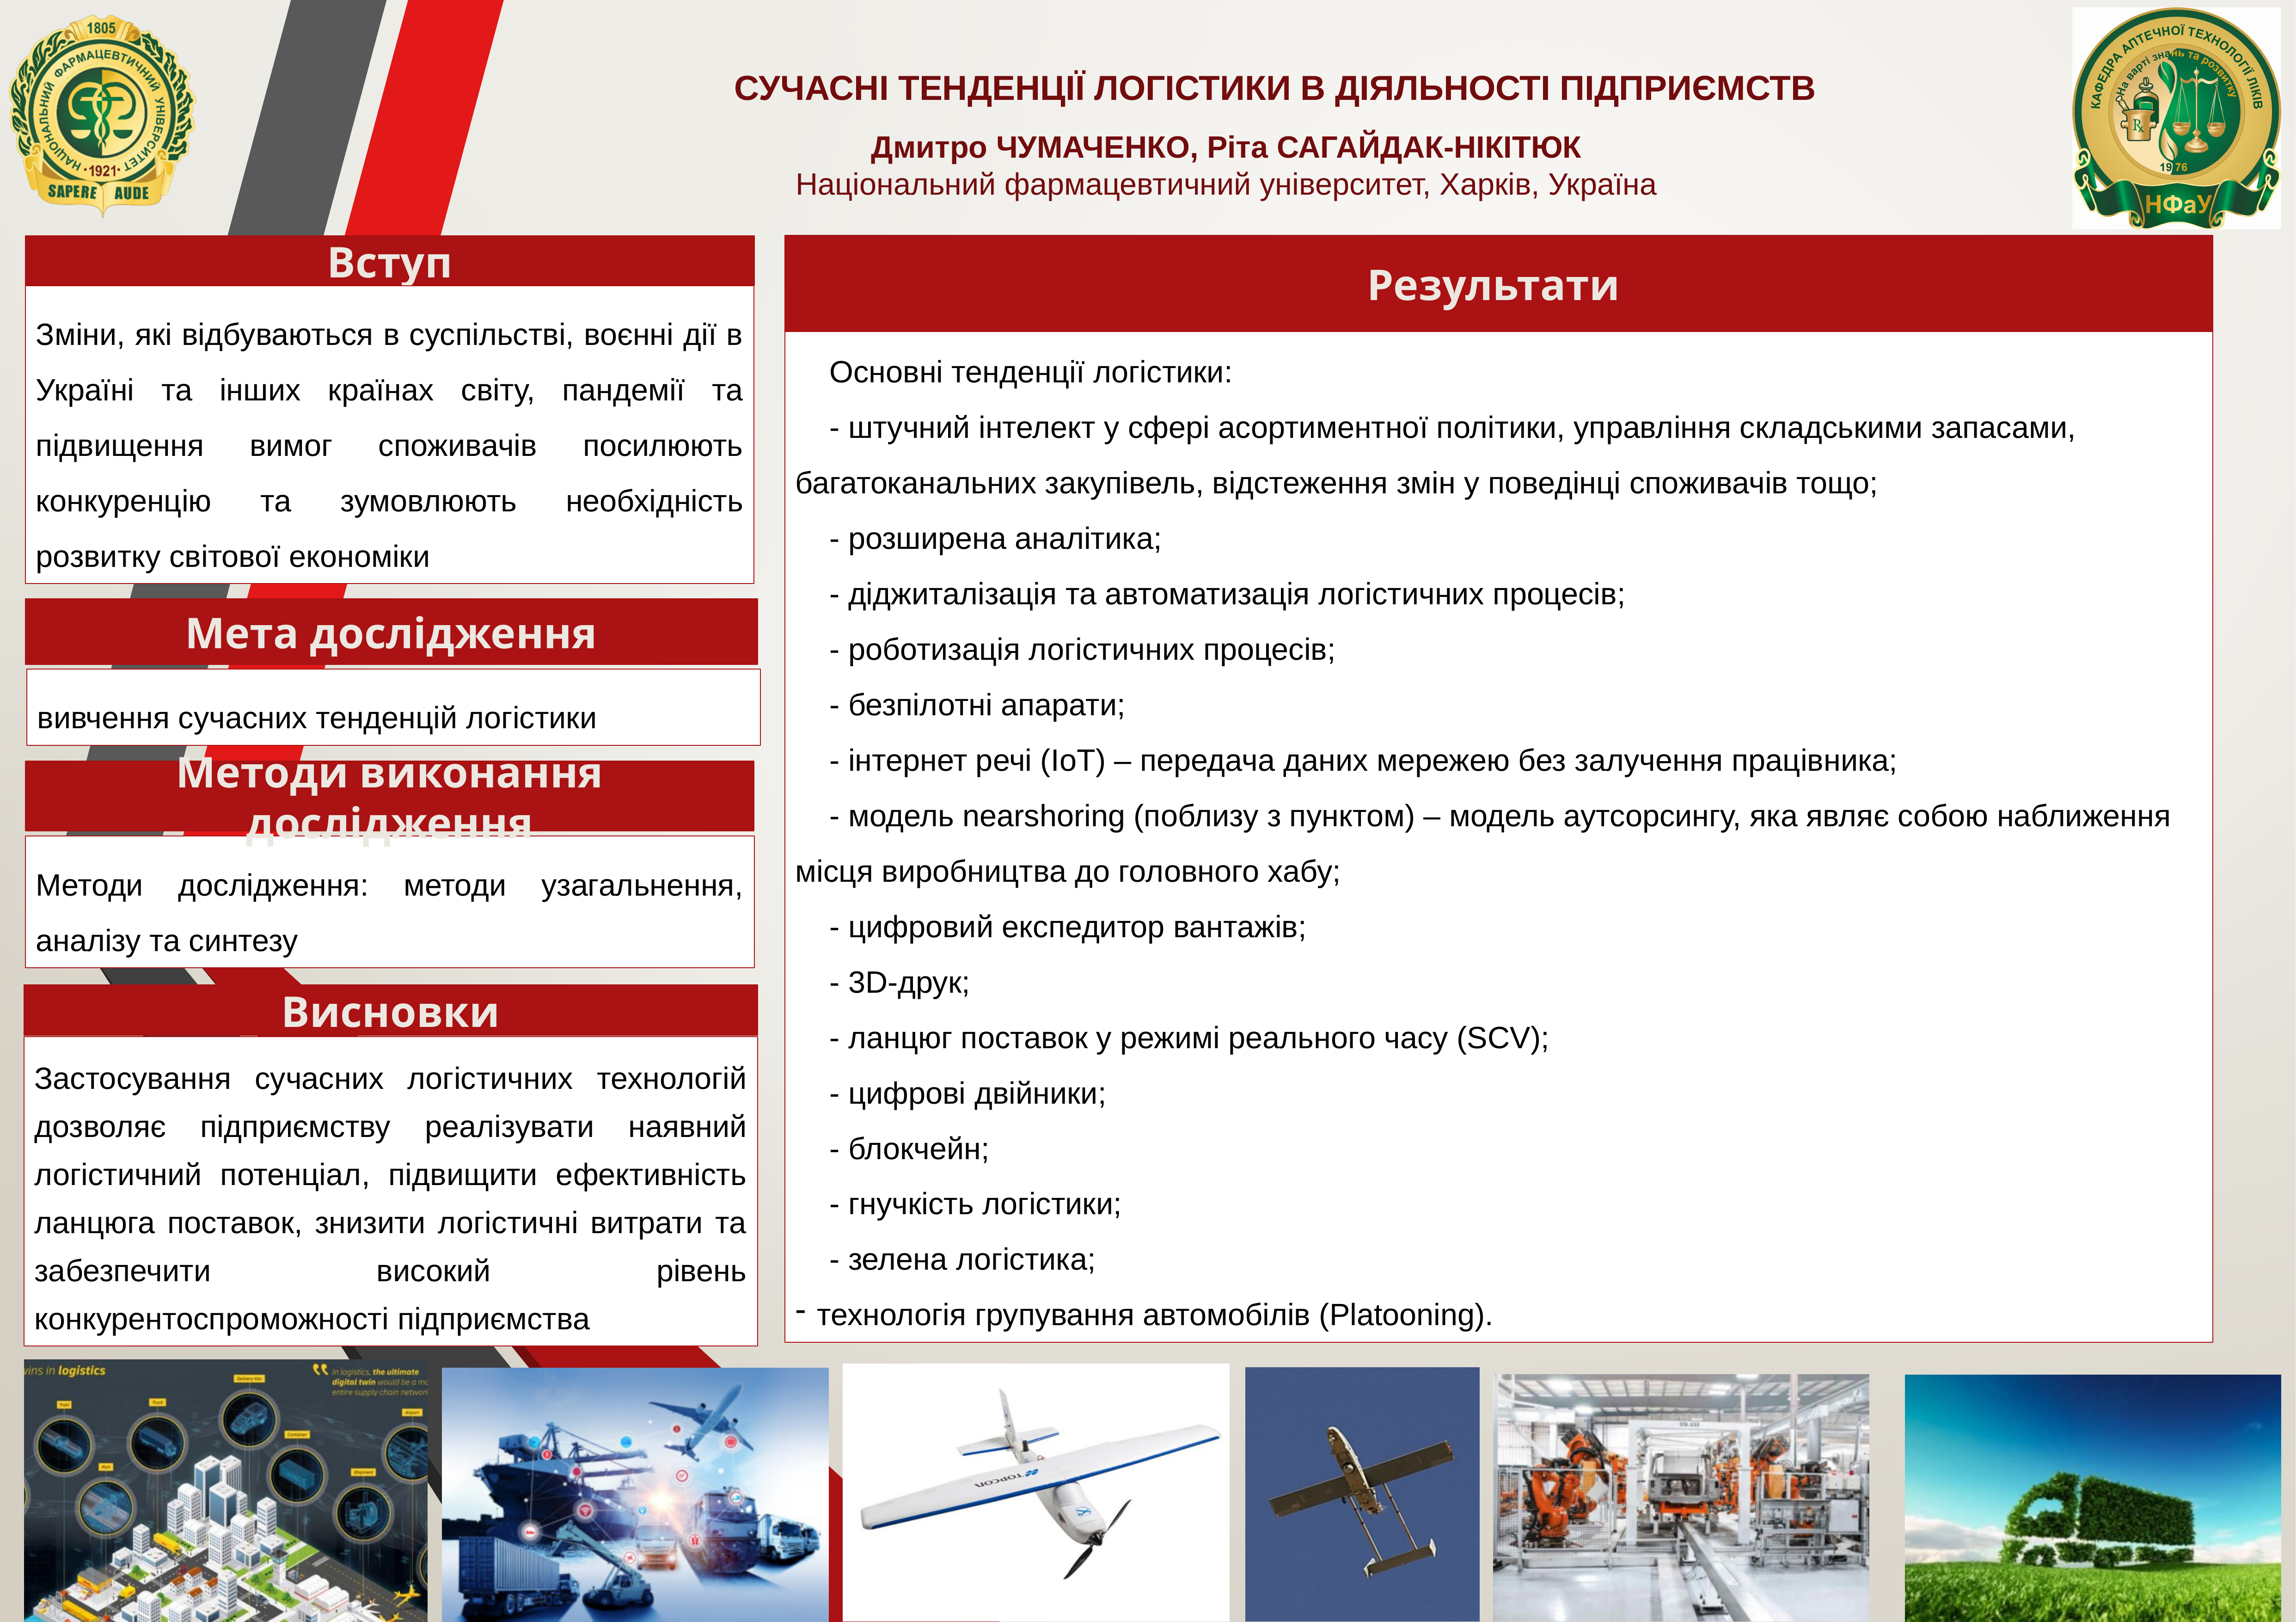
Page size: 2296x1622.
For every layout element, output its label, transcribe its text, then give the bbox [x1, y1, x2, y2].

text_box Основні тенденції логістики: - штучний інтелект у сфері асортиментної політики, управління складськими запасами, багатоканальних закупівель, відстеження змін у поведінці споживачів тощо; - розширена аналітика; - діджиталізація та автоматизація логістичних процесів; - роботизація логістичних процесів; - безпілотні апарати; - інтернет речі (IoT) – передача даних мережею без залучення працівника; - модель nearshoring (поблизу з пунктом) – модель аутсорсингу, яка являє собою наближення місця виробництва до головного хабу; - цифровий експедитор вантажів; - 3D-друк; - ланцюг поставок у режимі реального часу (SCV); - цифрові двійники; - блокчейн; - гнучкість логістики; - зелена логістика; технологія групування автомобілів (Platooning). [785, 332, 2213, 1342]
text_box Результати [784, 235, 2214, 332]
picture [2072, 7, 2281, 229]
picture [1245, 1367, 1480, 1622]
text_box Застосування сучасних логістичних технологій дозволяє підприємству реалізувати наявний логістичний потенціал, підвищити ефективність ланцюга поставок, знизити логістичні витрати та забезпечити високий рівень конкурентоспроможності підприємства [24, 1037, 758, 1346]
text_box Мета дослідження [25, 598, 758, 665]
text_box Зміни, які відбуваються в суспільстві, воєнні дії в Україні та інших країнах світу, пандемії та підвищення вимог споживачів посилюють конкуренцію та зумовлюють необхідність розвитку світової економіки [25, 285, 754, 584]
text_box Методи дослідження: методи узагальнення, аналізу та синтезу [25, 836, 754, 968]
picture [1905, 1375, 2281, 1622]
text_box Дмитро ЧУМАЧЕНКО, Ріта САГАЙДАК-НІКІТЮК Національний фармацевтичний університет, Харків, Україна [408, 61, 2045, 267]
text_box СУЧАСНІ ТЕНДЕНЦІЇ ЛОГІСТИКИ В ДІЯЛЬНОСТІ ПІДПРИЄМСТВ [492, 32, 2060, 132]
picture [1493, 1374, 1869, 1622]
picture [24, 1359, 428, 1622]
picture [9, 15, 197, 218]
text_box Висновки [24, 984, 758, 1036]
text_box вивчення сучасних тенденцій логістики [27, 669, 760, 745]
text_box Методи виконання дослідження [25, 761, 754, 832]
picture [843, 1364, 1230, 1622]
text_box Вступ [25, 235, 755, 286]
picture [442, 1368, 829, 1622]
